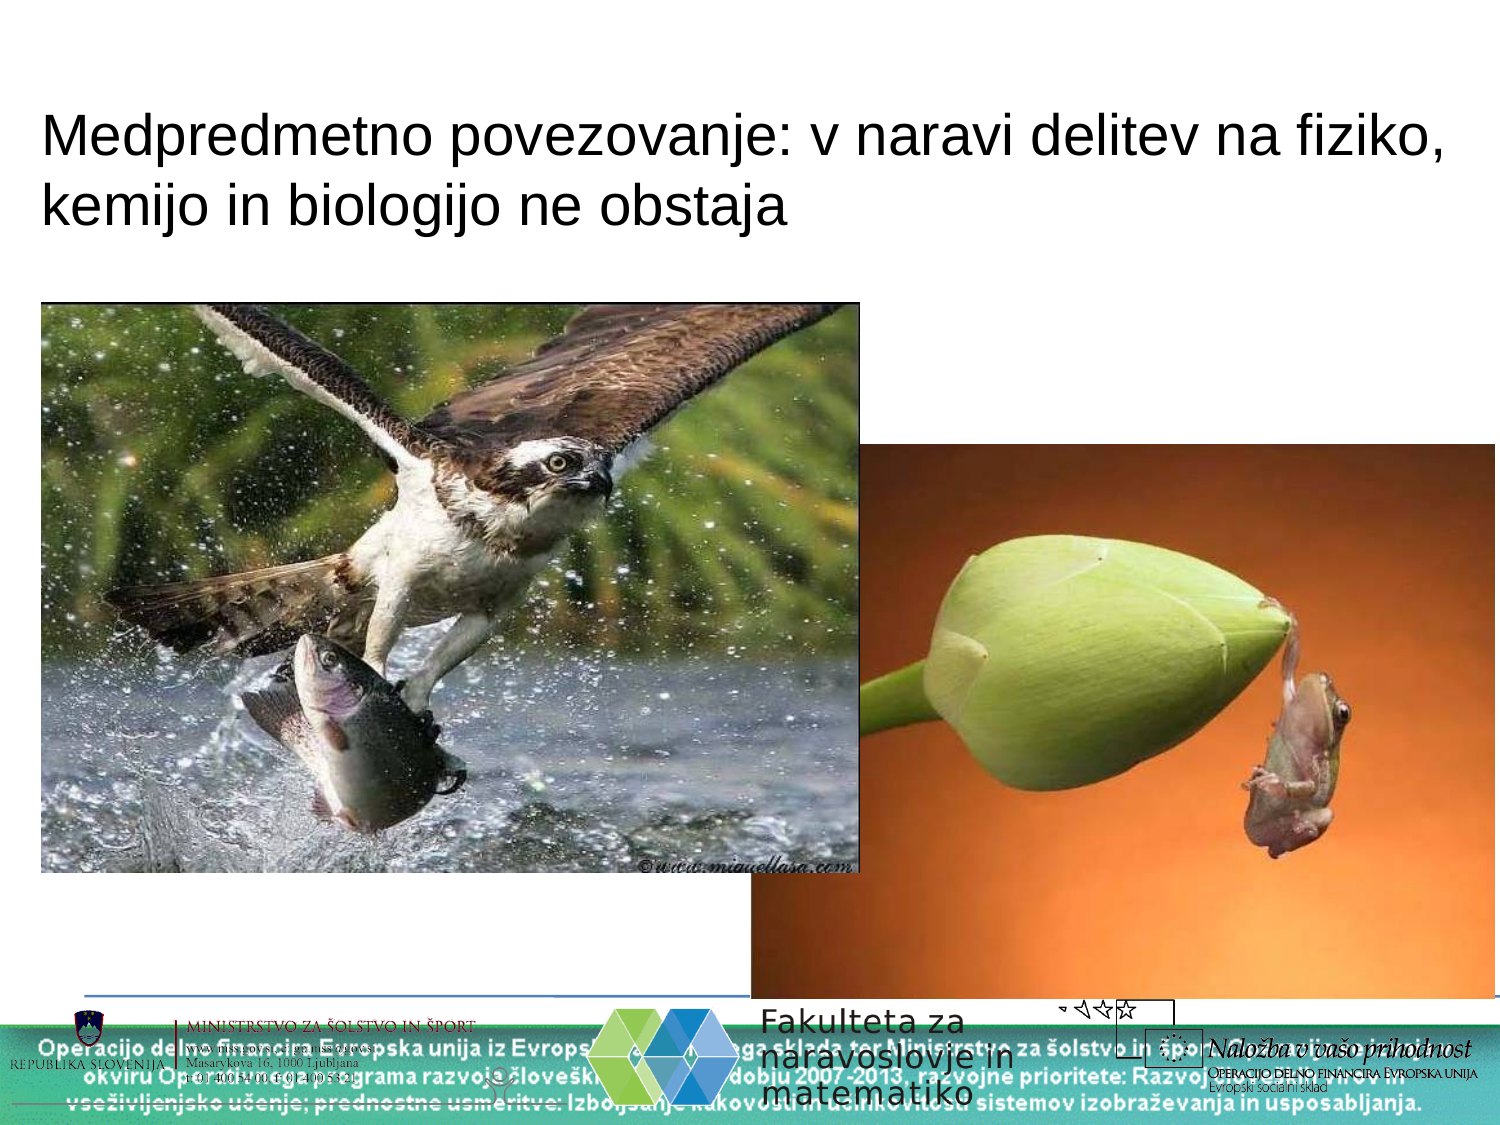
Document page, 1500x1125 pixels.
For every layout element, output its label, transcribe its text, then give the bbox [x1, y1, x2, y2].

text_box Medpredmetno povezovanje: v naravi delitev na fiziko, kemijo in biologijo ne obstaja [26, 89, 1464, 245]
picture [0, 0, 1500, 1125]
